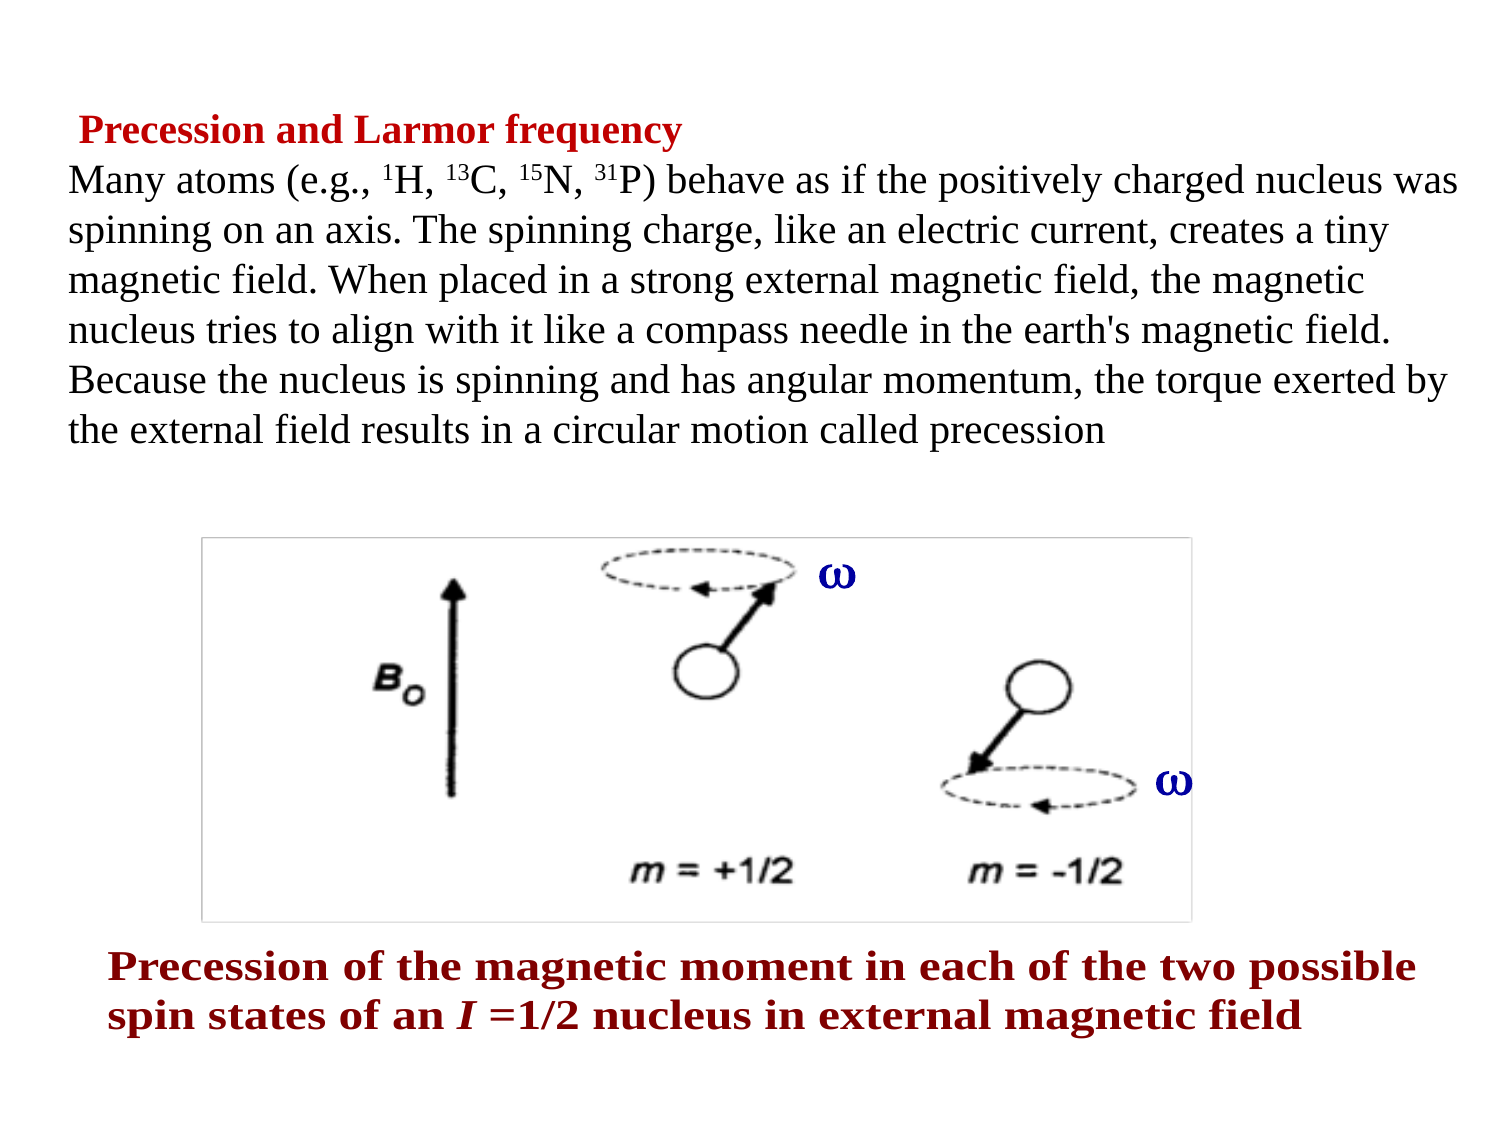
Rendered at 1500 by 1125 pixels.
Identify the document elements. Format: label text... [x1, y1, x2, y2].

text_box Precession and Larmor frequency Many atoms (e.g., 1H, 13C, 15N, 31P) behave as if the positively charged nucleus was spinning on an axis. The spinning charge, like an electric current, creates a tiny magnetic field. When placed in a strong external magnetic field, the magnetic nucleus tries to align with it like a compass needle in the earth's magnetic field. Because the nucleus is spinning and has angular momentum, the torque exerted by the external field results in a circular motion called precession [53, 93, 1483, 459]
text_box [100, 526, 1436, 1042]
